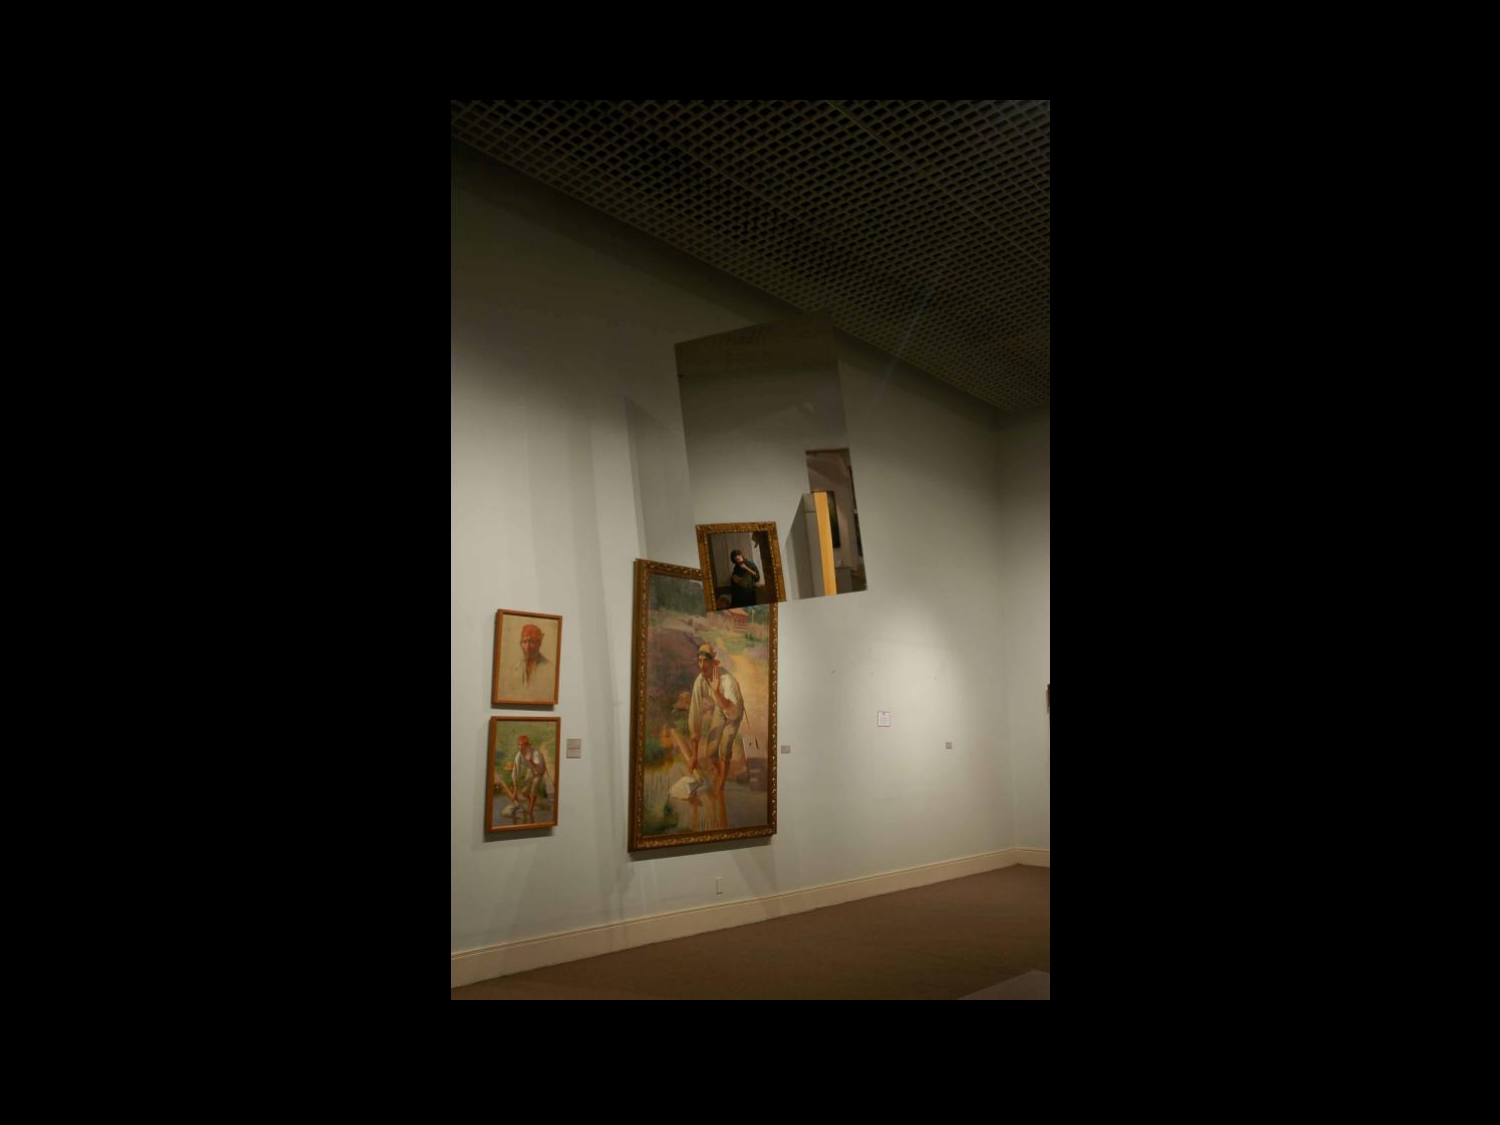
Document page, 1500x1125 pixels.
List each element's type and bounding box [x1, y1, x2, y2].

list [450, 99, 1050, 1001]
